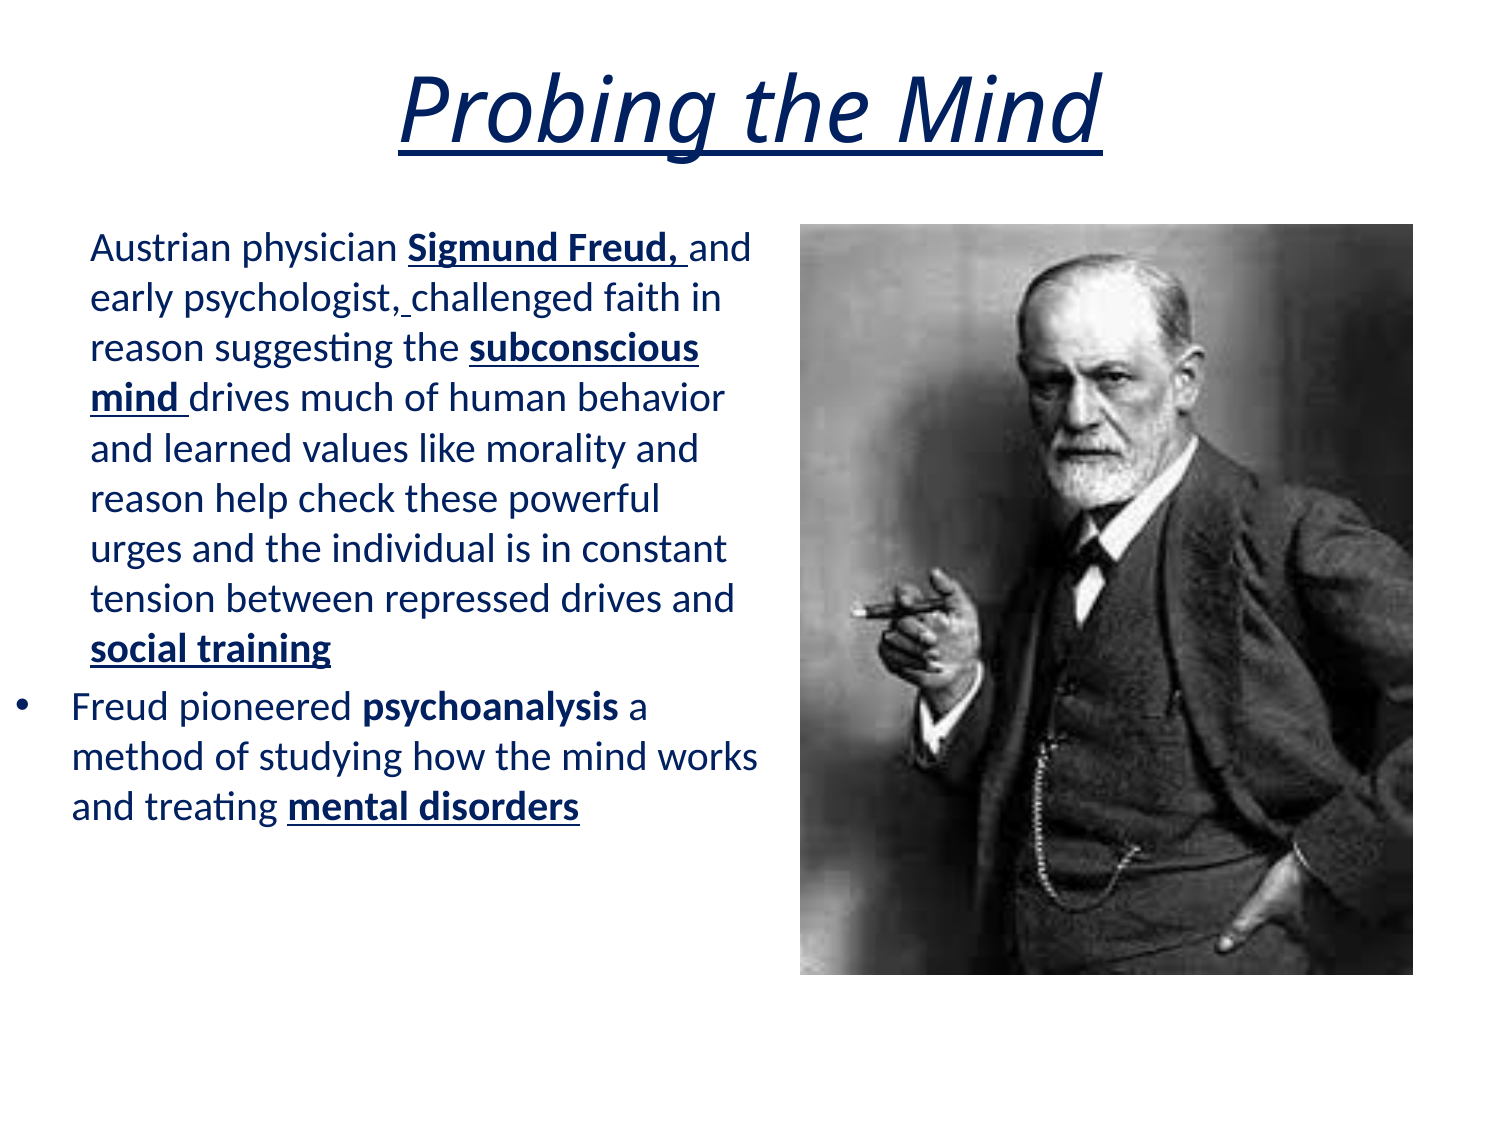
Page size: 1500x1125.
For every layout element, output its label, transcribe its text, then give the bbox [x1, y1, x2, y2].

list Austrian physician Sigmund Freud, and early psychologist, challenged faith in reason suggesting the subconscious mind drives much of human behavior and learned values like morality and reason help check these powerful urges and the individual is in constant tension between repressed drives and social training Freud pioneered psychoanalysis a method of studying how the mind works and treating mental disorders [0, 212, 775, 1125]
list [799, 224, 1413, 976]
title Probing the Mind [75, 24, 1425, 188]
